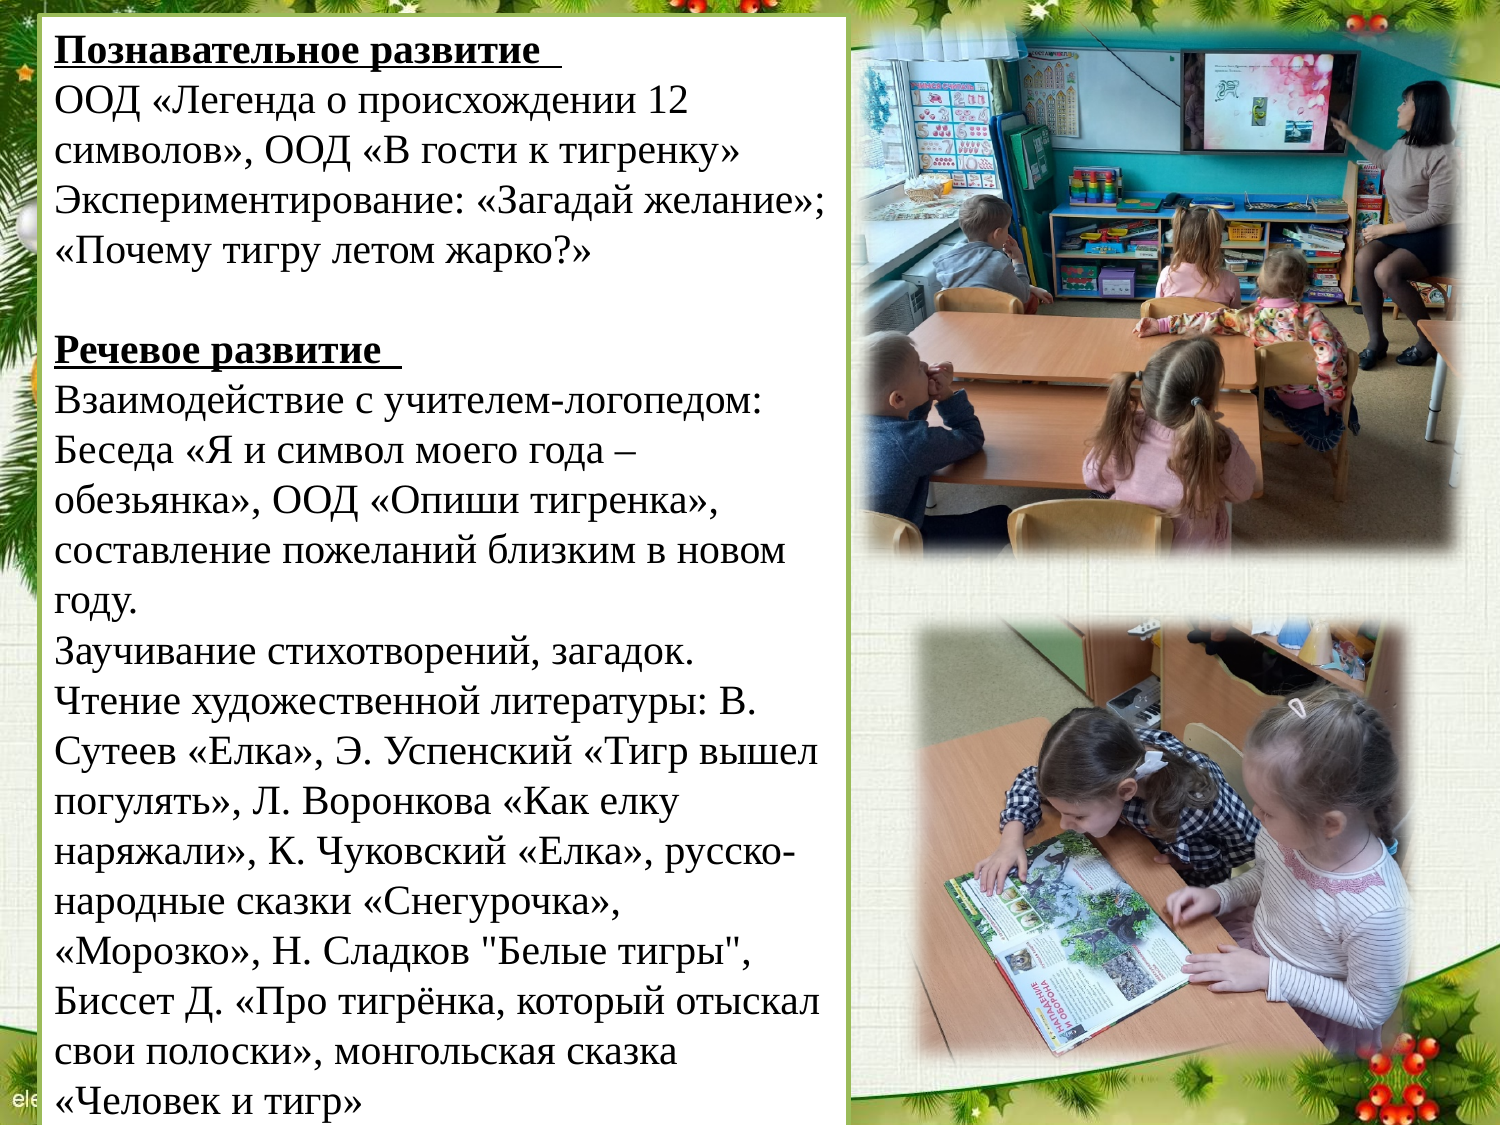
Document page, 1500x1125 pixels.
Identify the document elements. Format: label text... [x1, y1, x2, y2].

picture [0, 0, 1500, 1125]
text_box Познавательное развитие ООД «Легенда о происхождении 12 символов», ООД «В гости к тигренку» Экспериментирование: «Загадай желание»; «Почему тигру летом жарко?» Речевое развитие Взаимодействие с учителем-логопедом: Беседа «Я и символ моего года – обезьянка», ООД «Опиши тигренка», составление пожеланий близким в новом году. Заучивание стихотворений, загадок. Чтение художественной литературы: В. Сутеев «Елка», Э. Успенский «Тигр вышел погулять», Л. Воронкова «Как елку наряжали», К. Чуковский «Елка», русско-народные сказки «Снегурочка», «Морозко», Н. Сладков "Белые тигры", Биссет Д. «Про тигрёнка, который отыскал свои полоски», монгольская сказка «Человек и тигр» [37, 13, 851, 1125]
